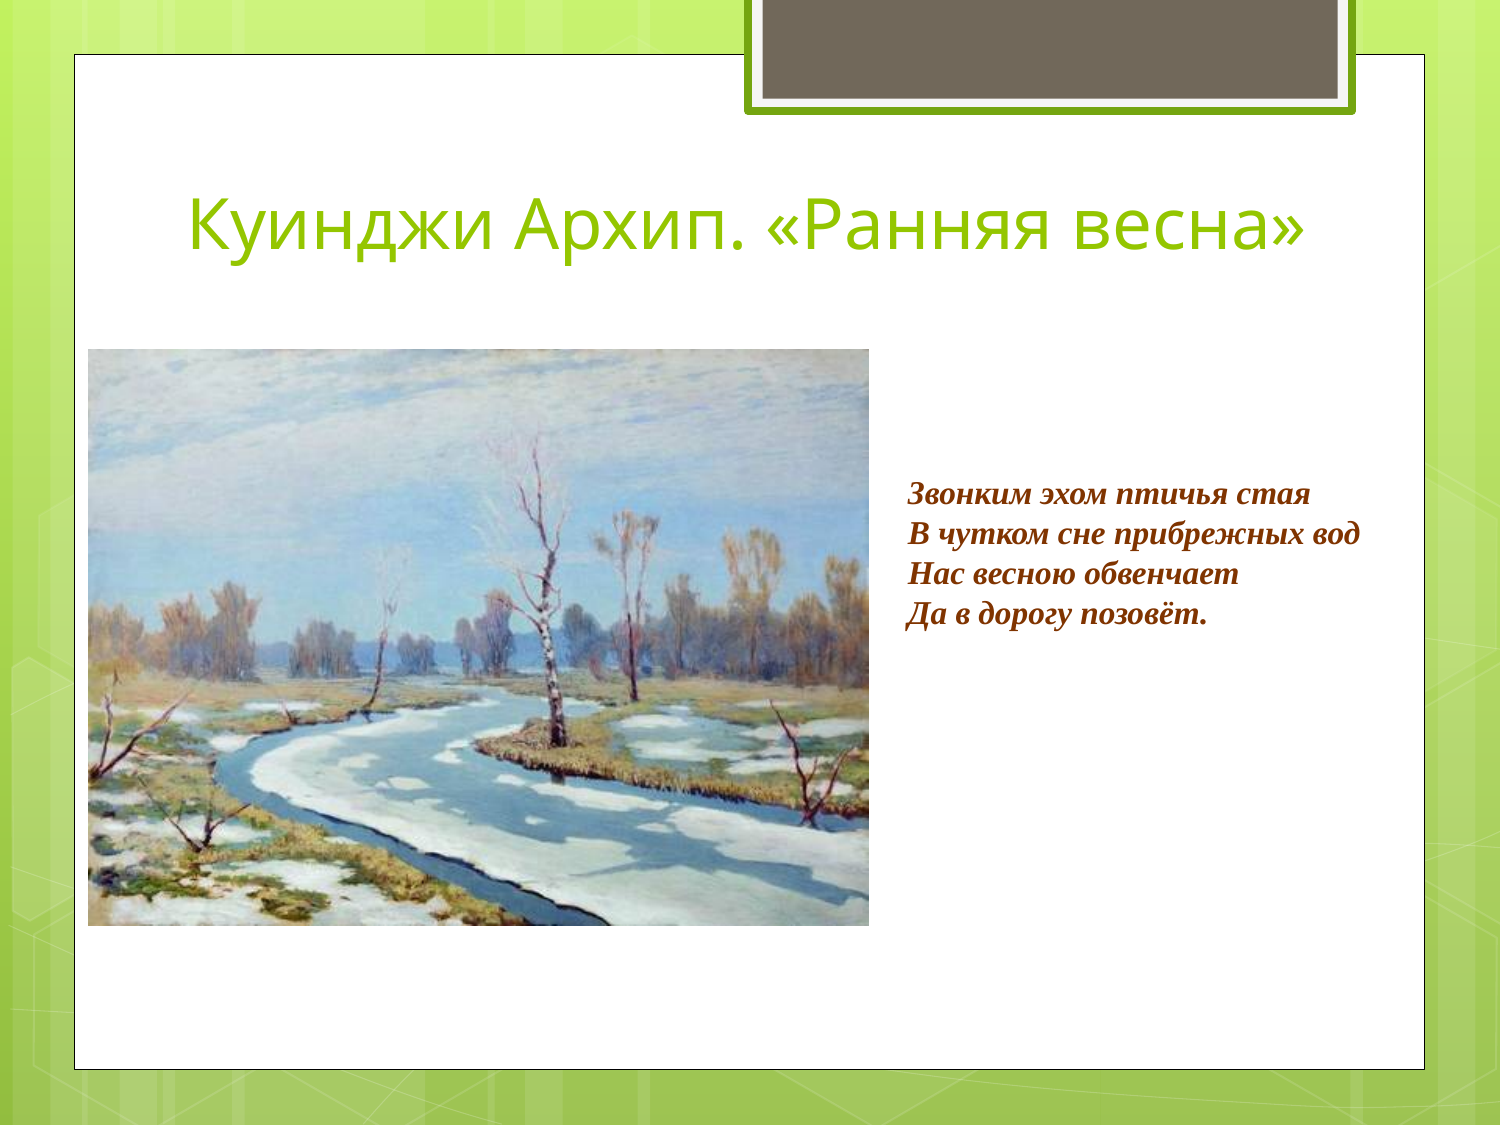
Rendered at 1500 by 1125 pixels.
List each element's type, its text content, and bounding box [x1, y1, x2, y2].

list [88, 349, 869, 926]
title Куинджи Архип. «Ранняя весна» [171, 168, 1324, 357]
text_box Звонким эхом птичья стая В чутком сне прибрежных вод Нас весною обвенчает Да в дорогу позовёт. [893, 463, 1412, 639]
